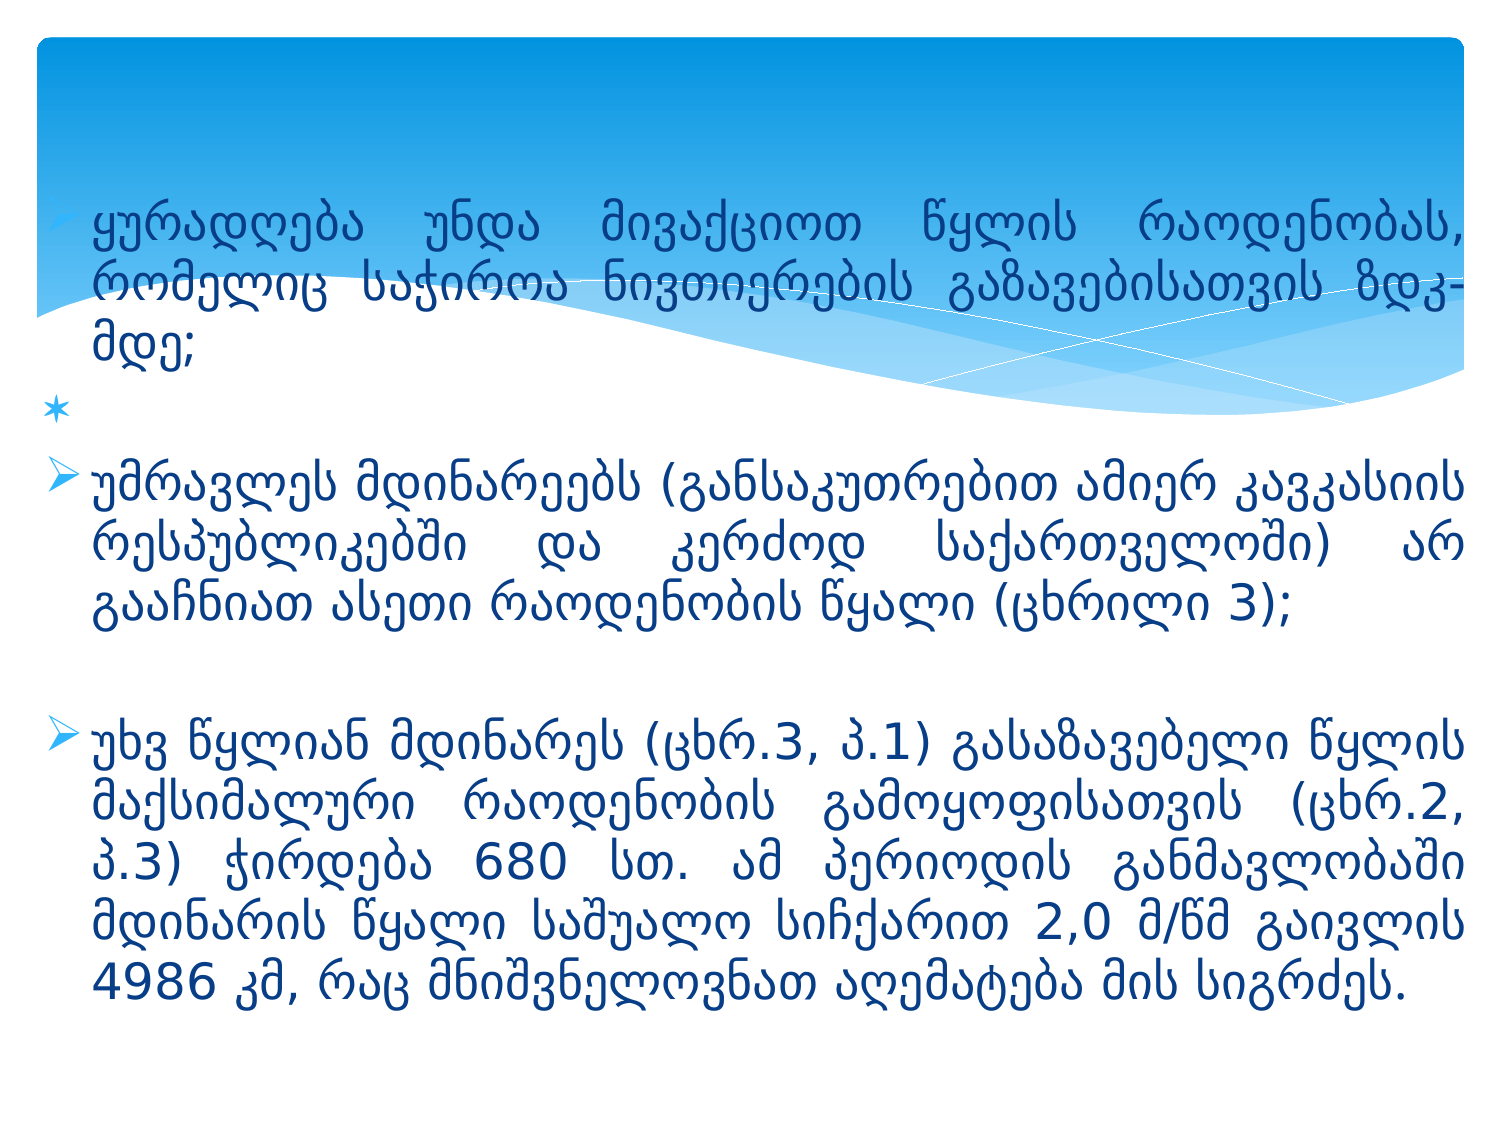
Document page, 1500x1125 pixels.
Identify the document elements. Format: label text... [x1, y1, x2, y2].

list ყურადღება უნდა მივაქციოთ წყლის რაოდენობას, რომელიც საჭიროა ნივთიერების გაზავებისათვის ზდკ-მდე; უმრავლეს მდინარეებს (განსაკუთრებით ამიერ კავკასიის რესპუბლიკებში და კერძოდ საქართველოში) არ გააჩნიათ ასეთი რაოდენობის წყალი (ცხრილი 3); უხვ წყლიან მდინარეს (ცხრ.3, პ.1) გასაზავებელი წყლის მაქსიმალური რაოდენობის გამოყოფისათვის (ცხრ.2, პ.3) ჭირდება 680 სთ. ამ პერიოდის განმავლობაში მდინარის წყალი საშუალო სიჩქარით 2,0 მ/წმ გაივლის 4986 კმ, რაც მნიშვნელოვნათ აღემატება მის სიგრძეს. [29, 42, 1483, 1018]
